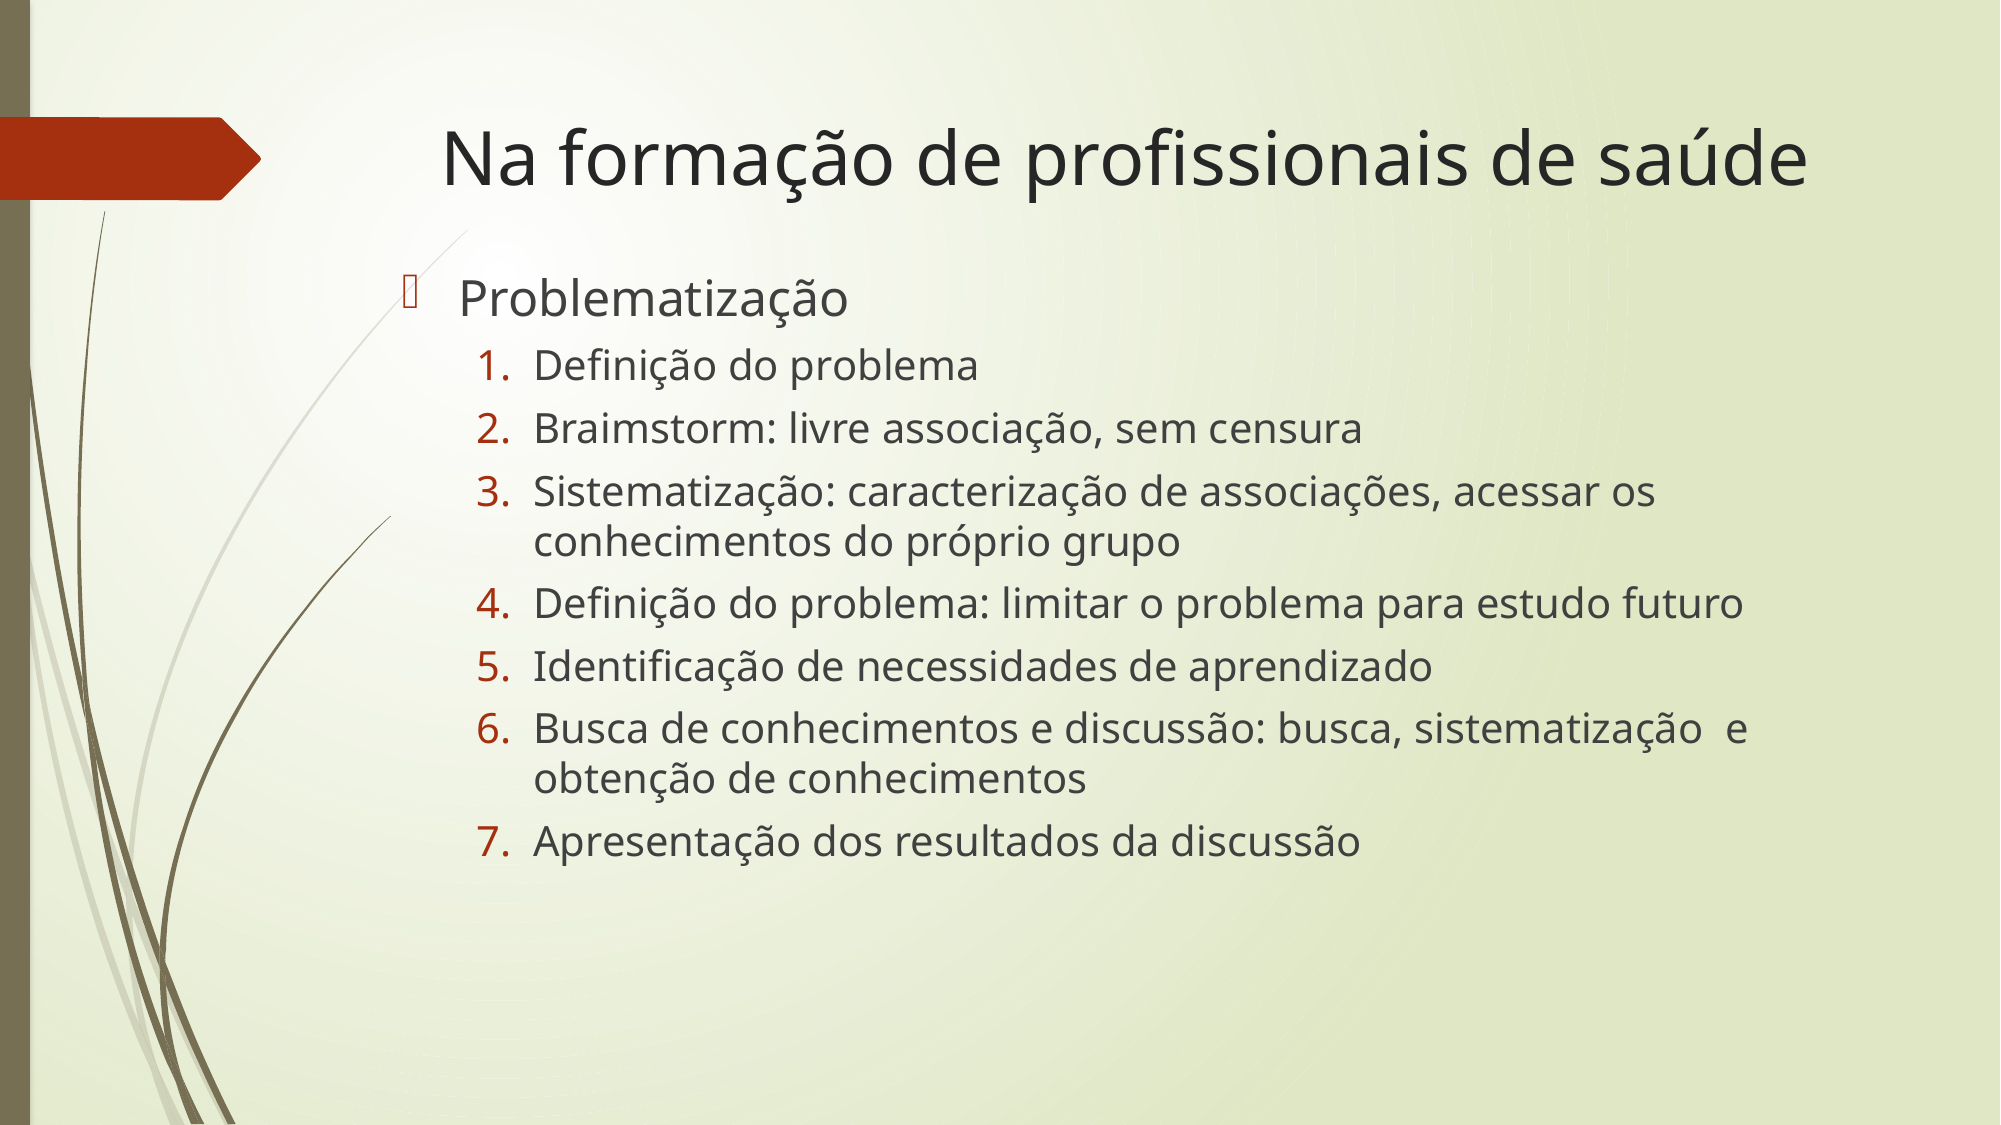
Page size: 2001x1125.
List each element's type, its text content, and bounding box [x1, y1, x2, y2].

list Problematização Definição do problema Braimstorm: livre associação, sem censura Sistematização: caracterização de associações, acessar os conhecimentos do próprio grupo Definição do problema: limitar o problema para estudo futuro Identificação de necessidades de aprendizado Busca de conhecimentos e discussão: busca, sistematização e obtenção de conhecimentos Apresentação dos resultados da discussão [386, 259, 1888, 970]
title Na formação de profissionais de saúde [425, 102, 1888, 259]
